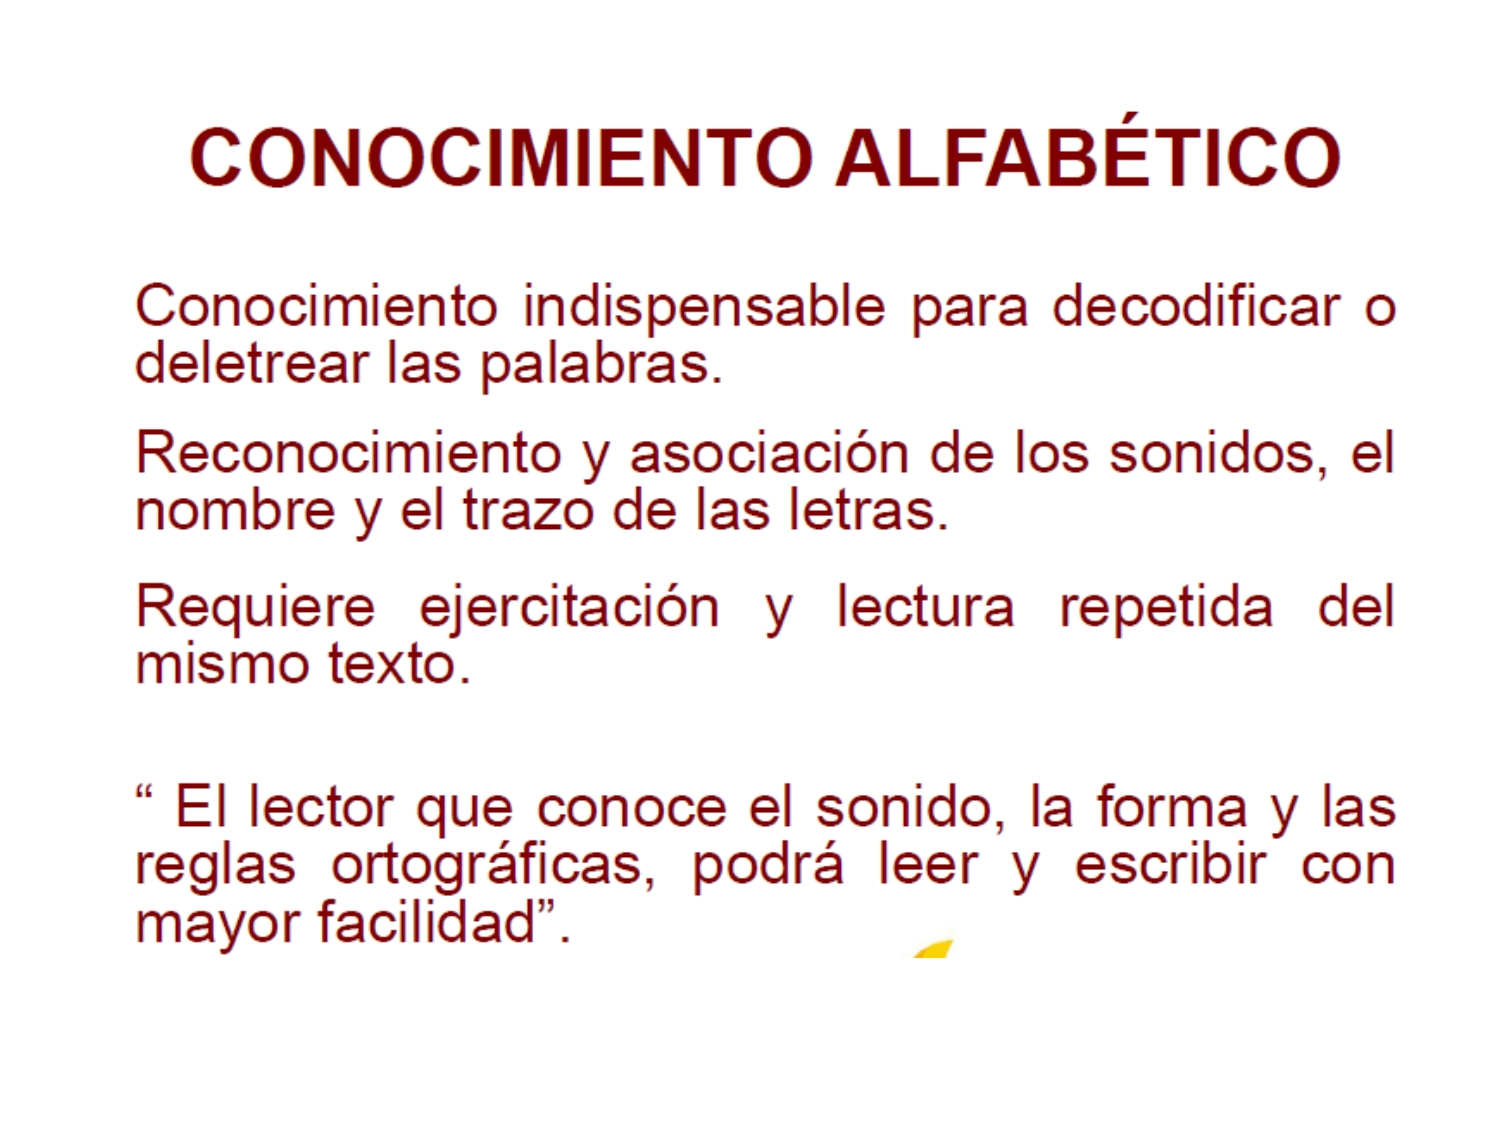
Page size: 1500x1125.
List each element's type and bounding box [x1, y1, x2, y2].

picture [100, 93, 1430, 958]
